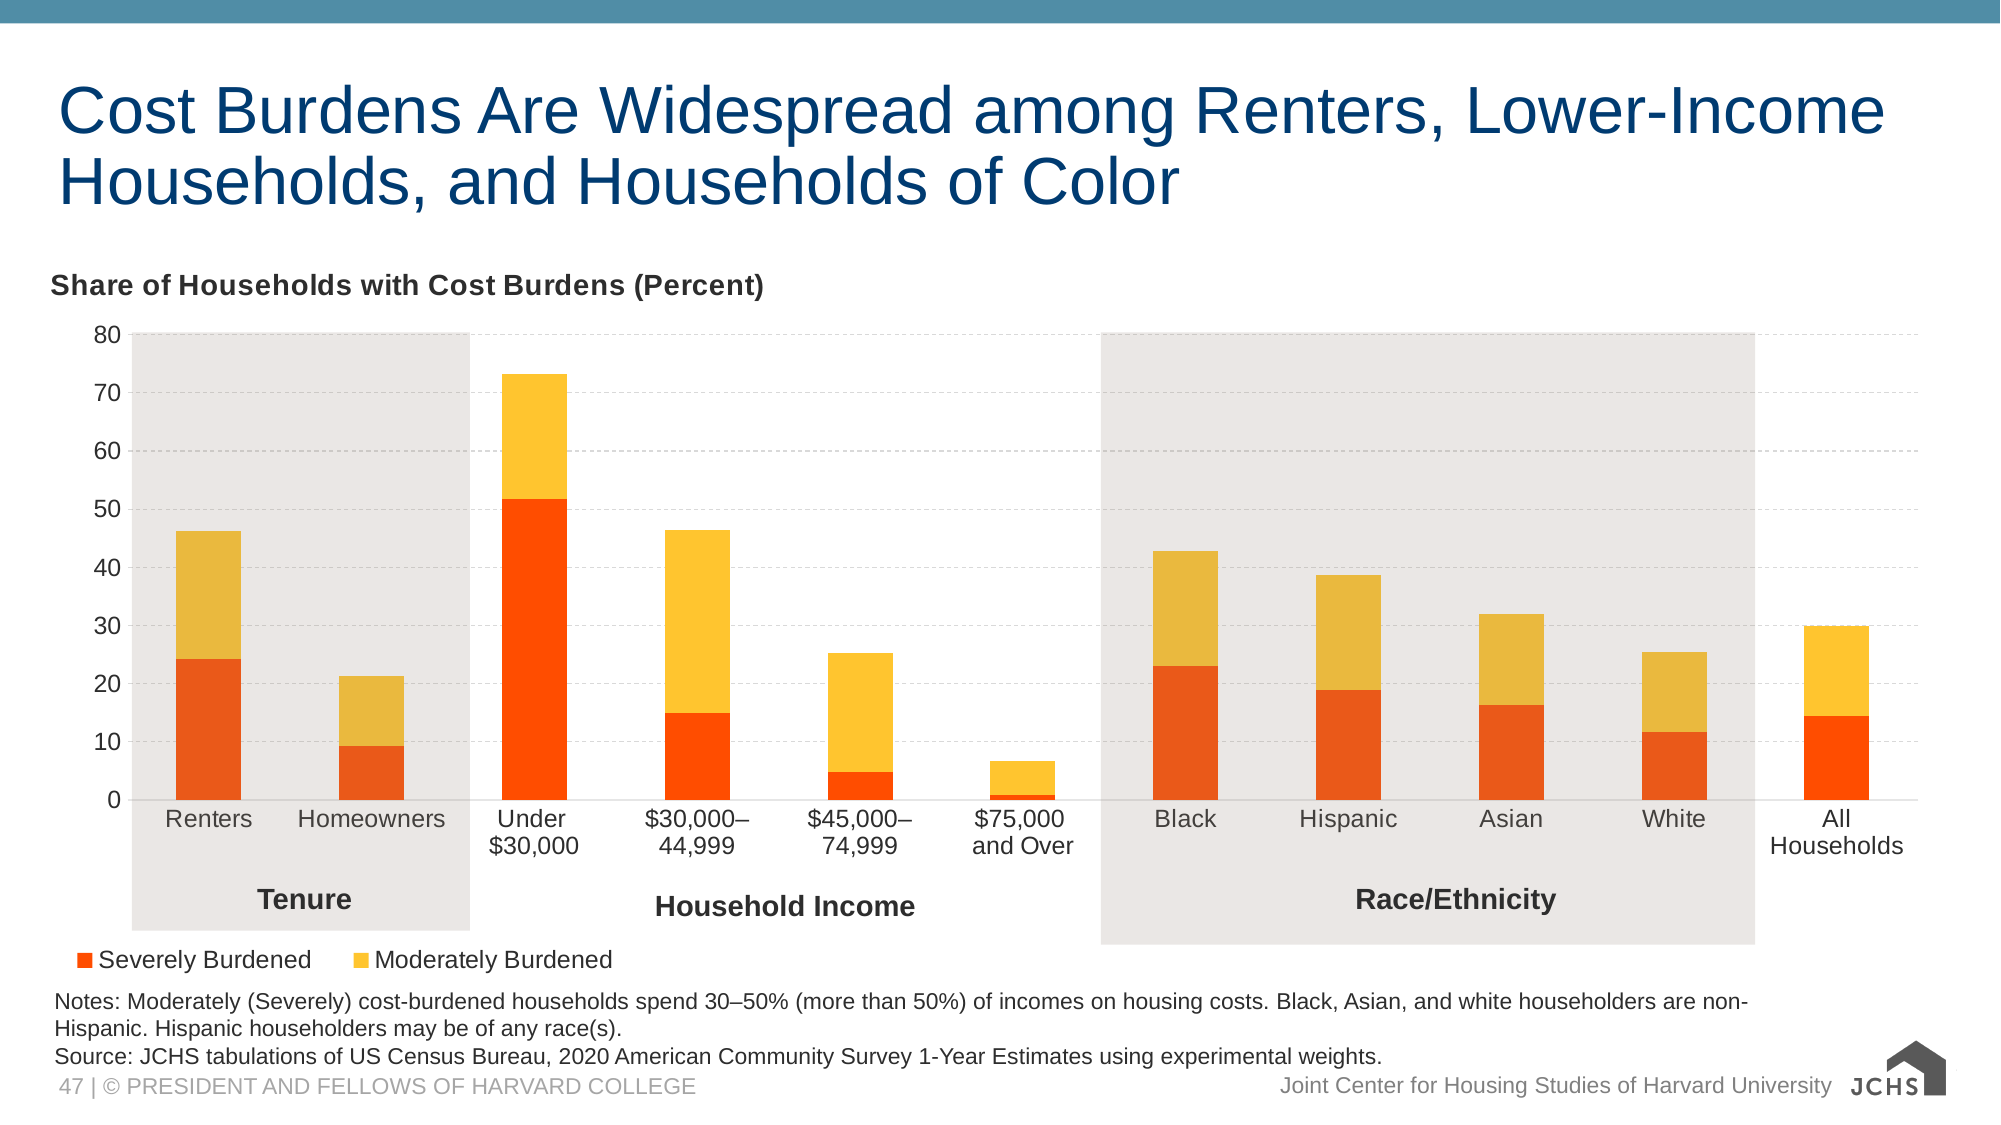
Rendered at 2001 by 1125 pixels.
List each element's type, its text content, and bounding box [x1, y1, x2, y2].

picture [1839, 1031, 1957, 1105]
title Cost Burdens Are Widespread among Renters, Lower-Income Households, and Households of Color [43, 59, 1942, 236]
chart [43, 258, 1942, 989]
list Notes: Moderately (Severely) cost-burdened households spend 30–50% (more than 50%) of incomes on housing costs. Black, Asian, and white householders are non-Hispanic. Hispanic householders may be of any race(s). Source: JCHS tabulations of US Census Bureau, 2020 American Community Survey 1-Year Estimates using experimental weights. [39, 988, 1802, 1077]
